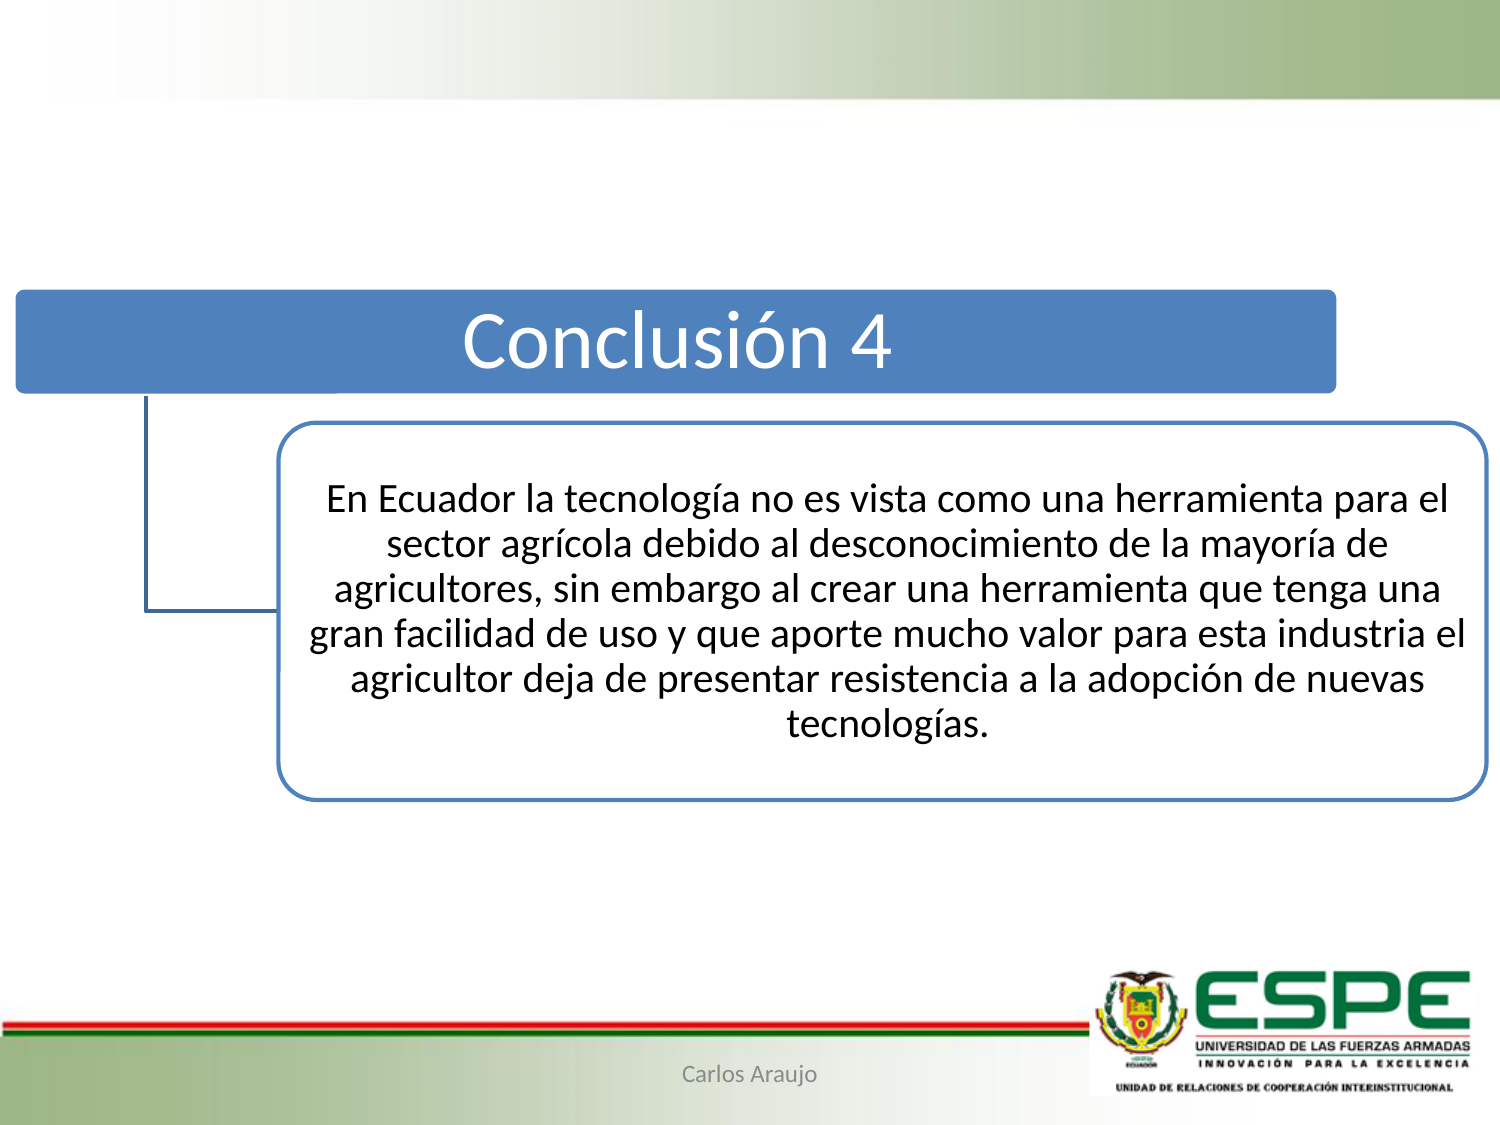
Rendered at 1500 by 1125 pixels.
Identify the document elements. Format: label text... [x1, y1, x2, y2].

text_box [12, 124, 1488, 963]
picture [0, 0, 1500, 1125]
footer Carlos Araujo [512, 1042, 988, 1103]
